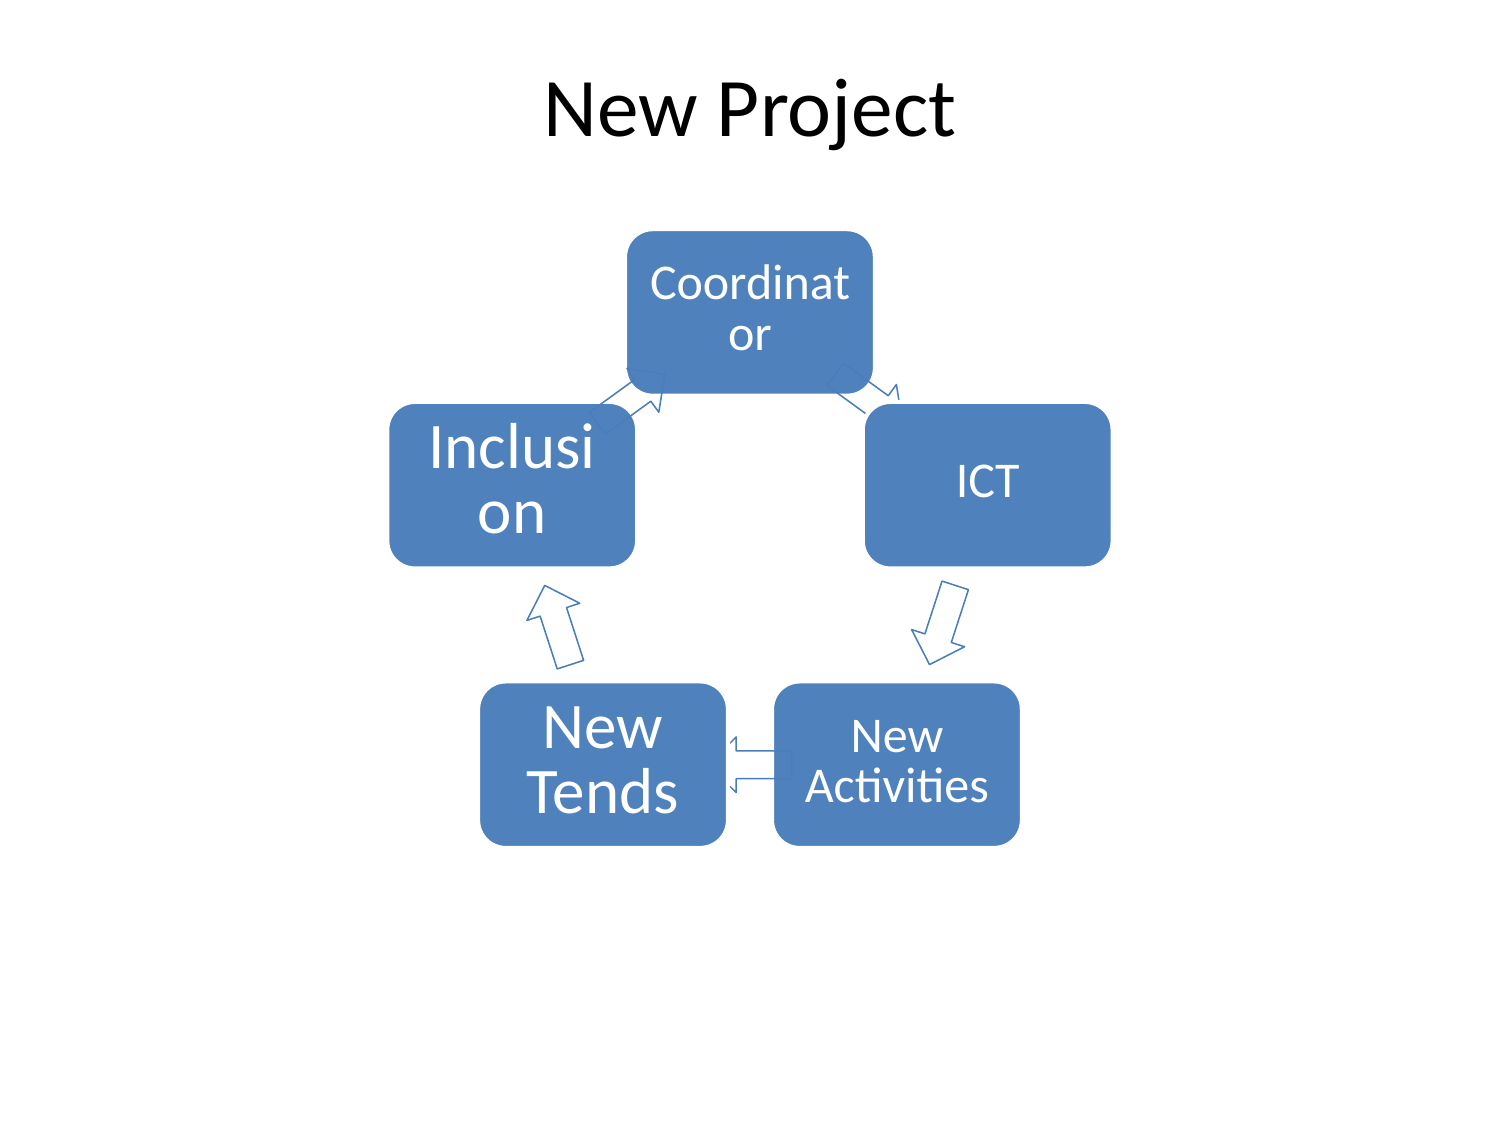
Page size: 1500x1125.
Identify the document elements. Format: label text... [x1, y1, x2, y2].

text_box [249, 228, 1251, 897]
title New Project [75, 45, 1425, 161]
